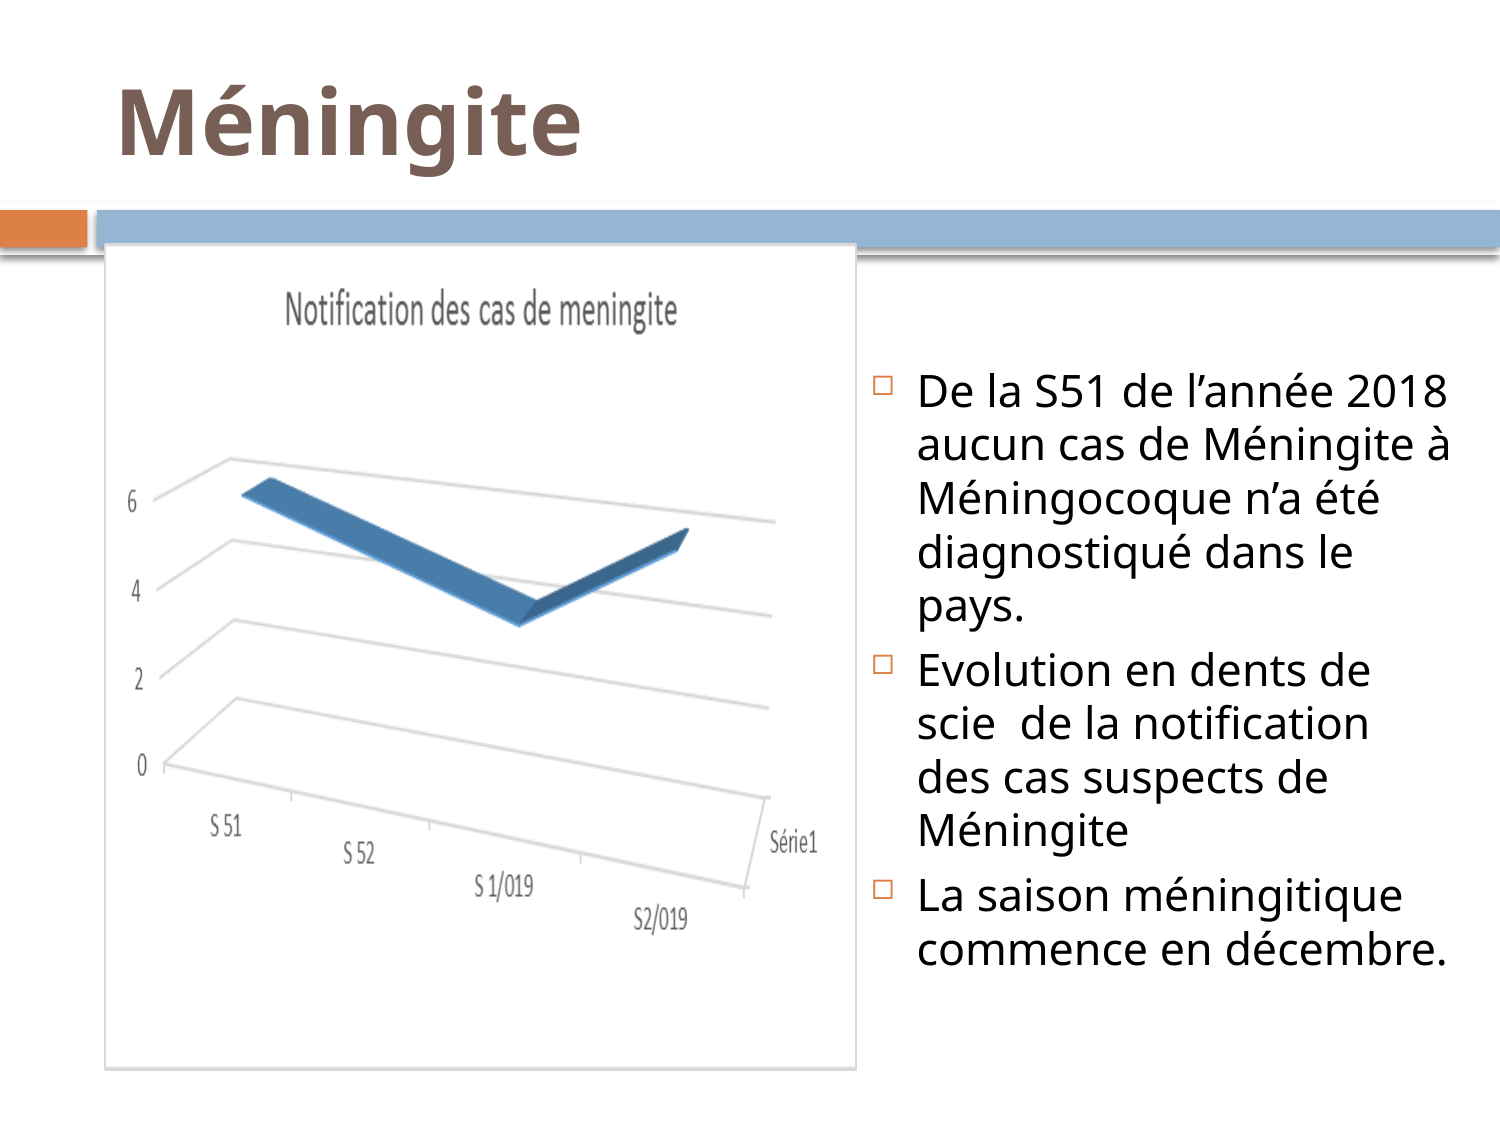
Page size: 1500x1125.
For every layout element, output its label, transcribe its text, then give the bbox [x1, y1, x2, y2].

picture [103, 243, 857, 1071]
title Méningite [99, 37, 1438, 200]
list De la S51 de l’année 2018 aucun cas de Méningite à Méningocoque n’a été diagnostiqué dans le pays. Evolution en dents de scie de la notification des cas suspects de Méningite La saison méningitique commence en décembre. [861, 290, 1471, 1047]
